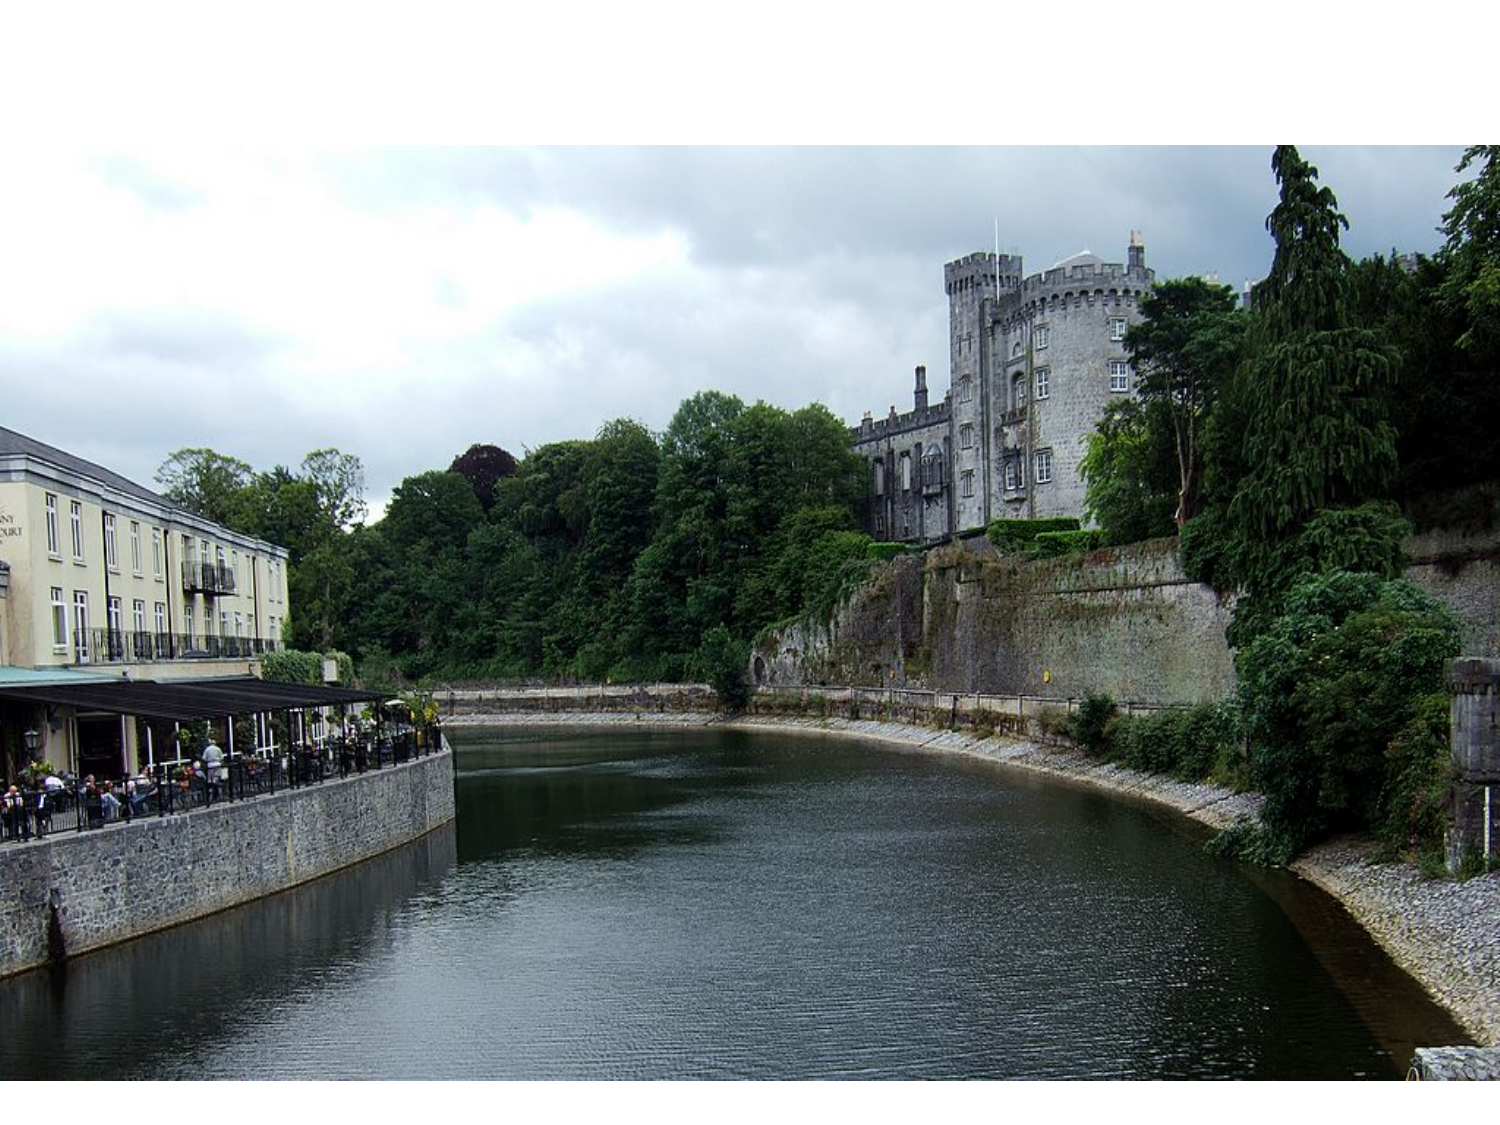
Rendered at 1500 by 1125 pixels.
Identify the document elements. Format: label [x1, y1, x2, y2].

picture [0, 145, 1500, 1081]
